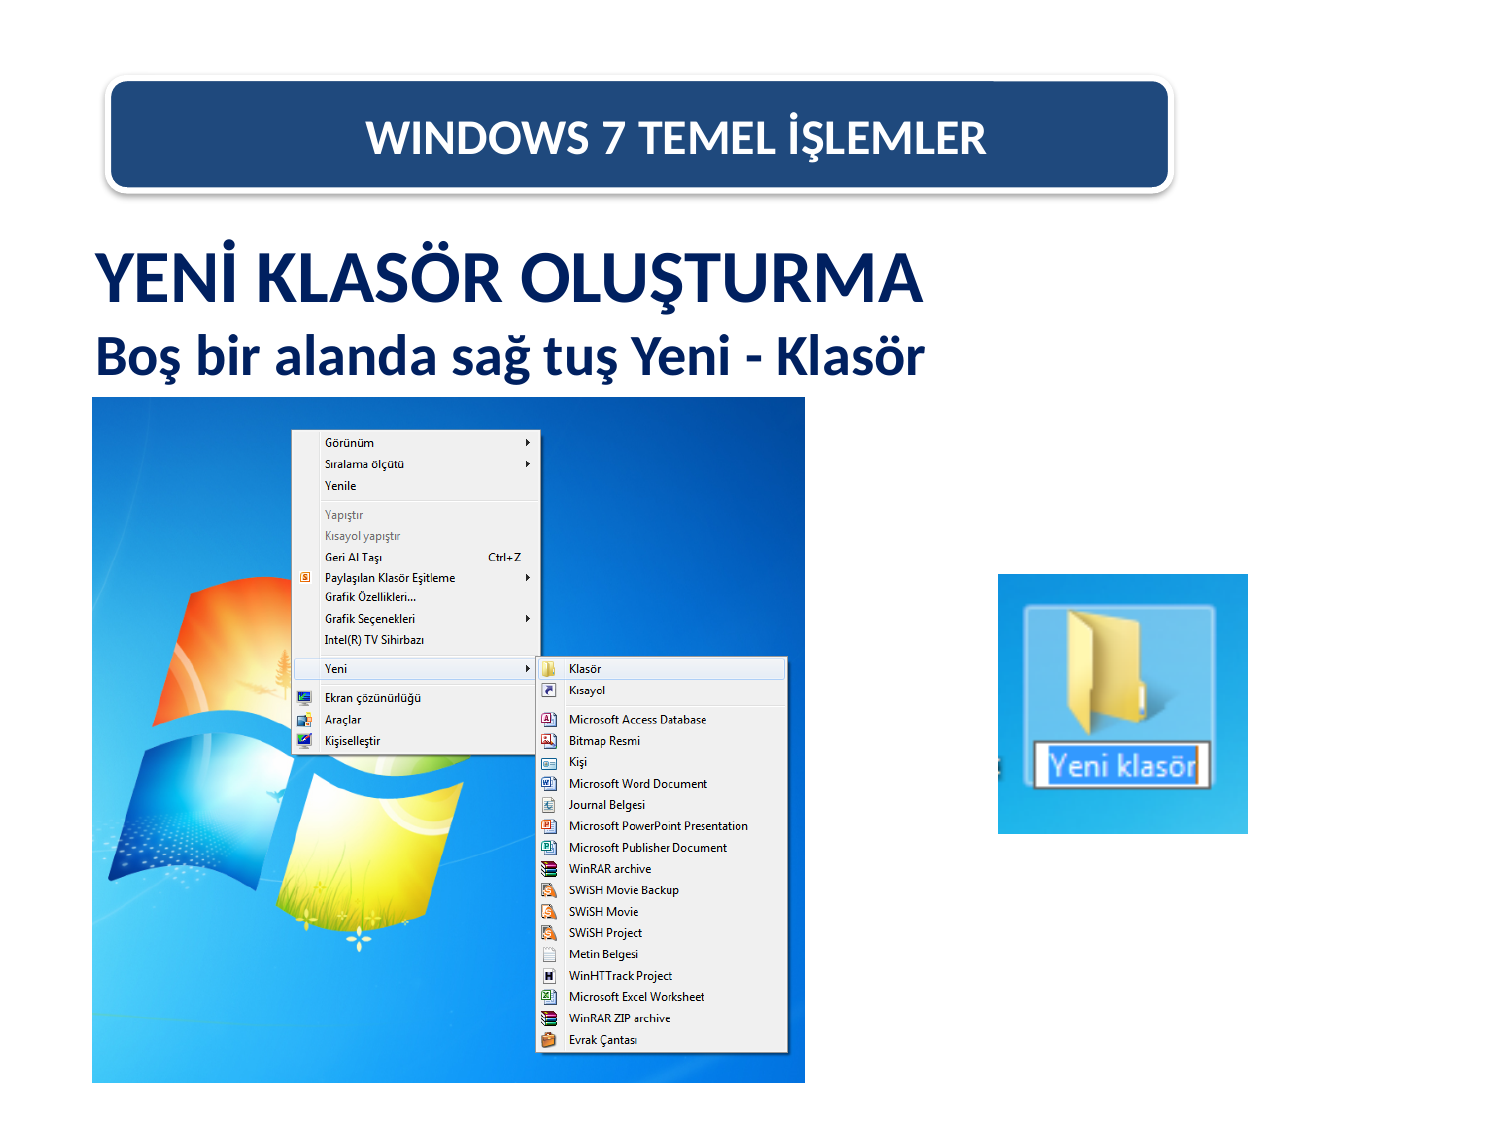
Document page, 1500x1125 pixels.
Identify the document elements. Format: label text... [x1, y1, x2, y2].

text_box YENİ KLASÖR OLUŞTURMA Boş bir alanda sağ tuş Yeni - Klasör [80, 220, 942, 395]
text_box WINDOWS 7 TEMEL İŞLEMLER [104, 74, 1175, 194]
picture [92, 396, 805, 1083]
picture [997, 573, 1248, 835]
